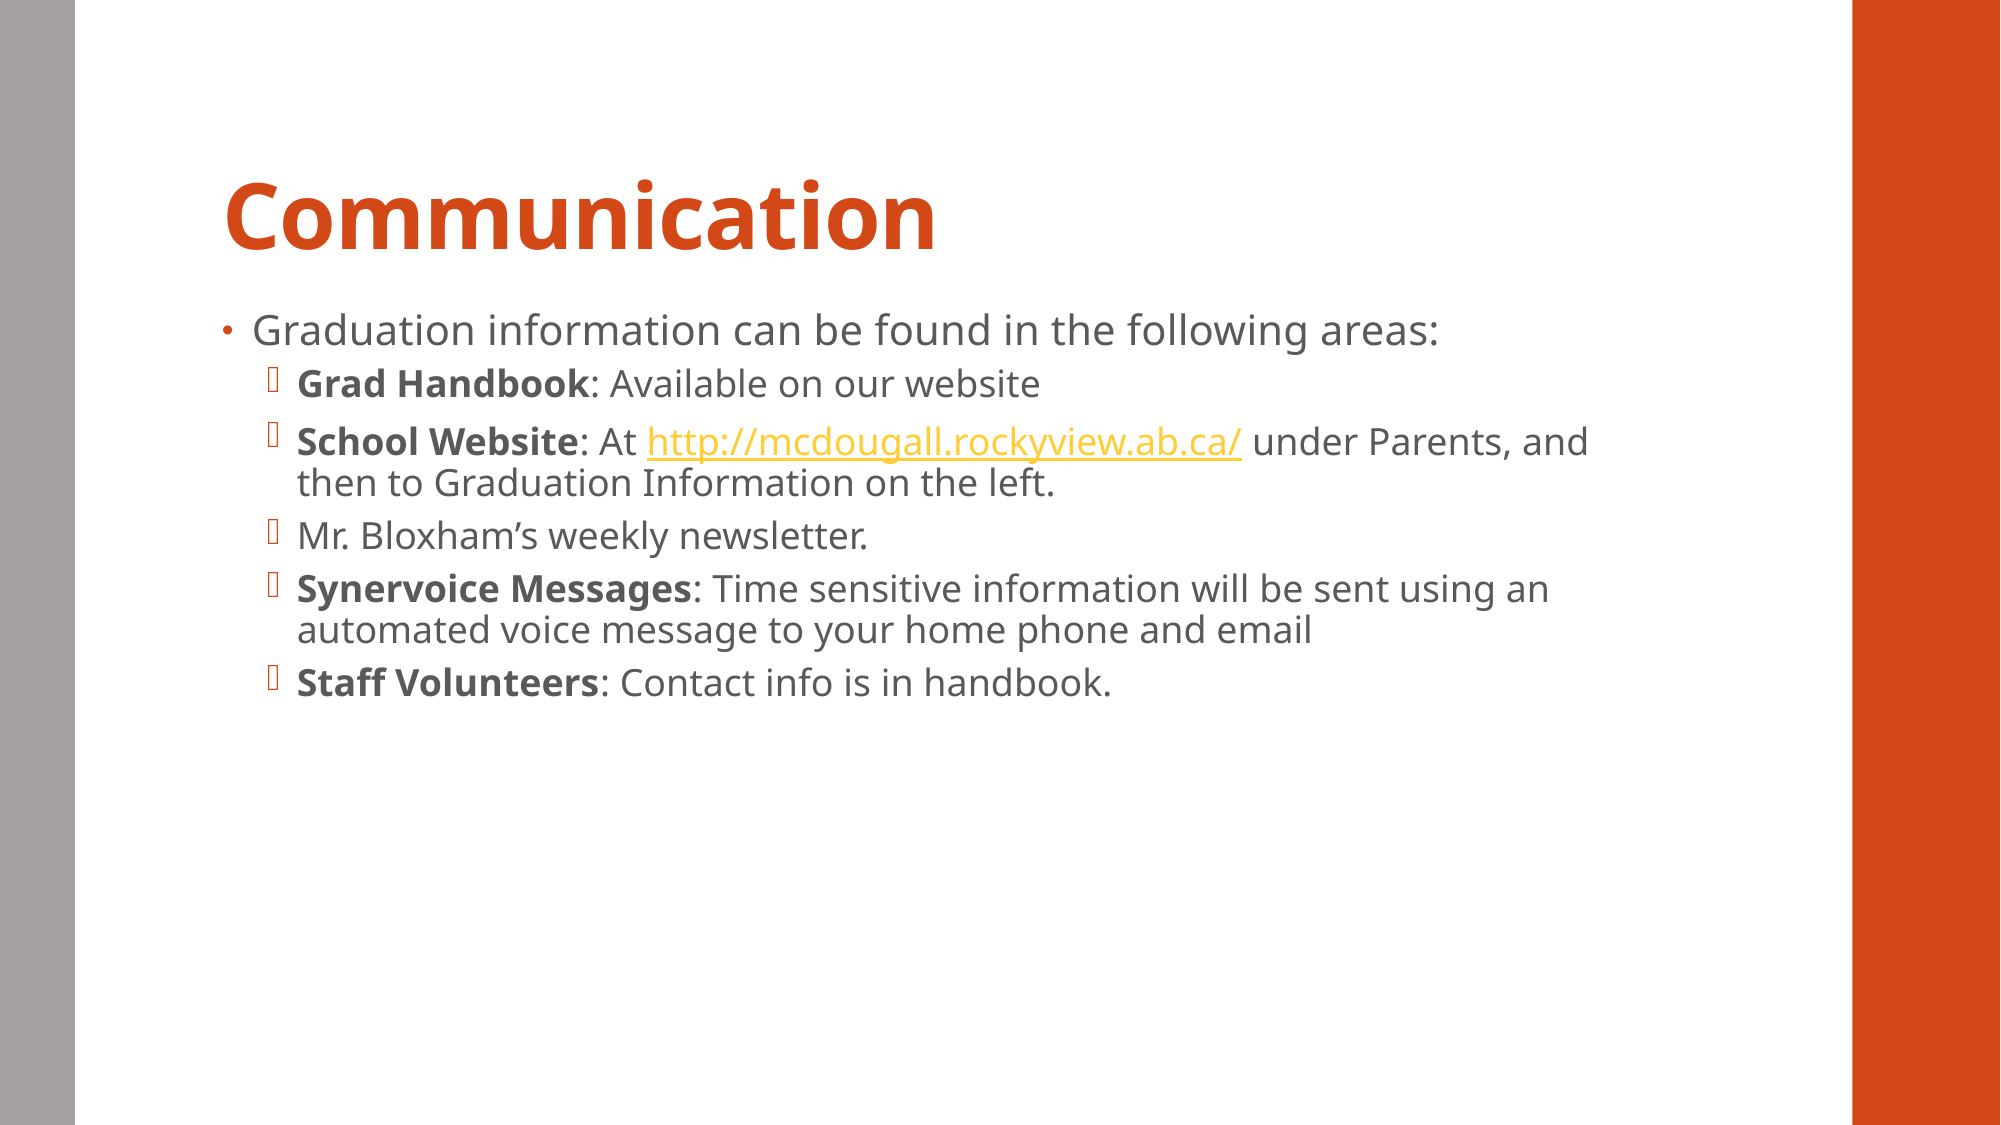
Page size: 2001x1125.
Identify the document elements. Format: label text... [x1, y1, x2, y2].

text_box Graduation information can be found in the following areas: Grad Handbook: Available on our website School Website: At http://mcdougall.rockyview.ab.ca/ under Parents, and then to Graduation Information on the left. Mr. Bloxham’s weekly newsletter. Synervoice Messages: Time sensitive information will be sent using an automated voice message to your home phone and email Staff Volunteers: Contact info is in handbook. [206, 299, 1617, 1014]
title Communication [206, 48, 1797, 278]
